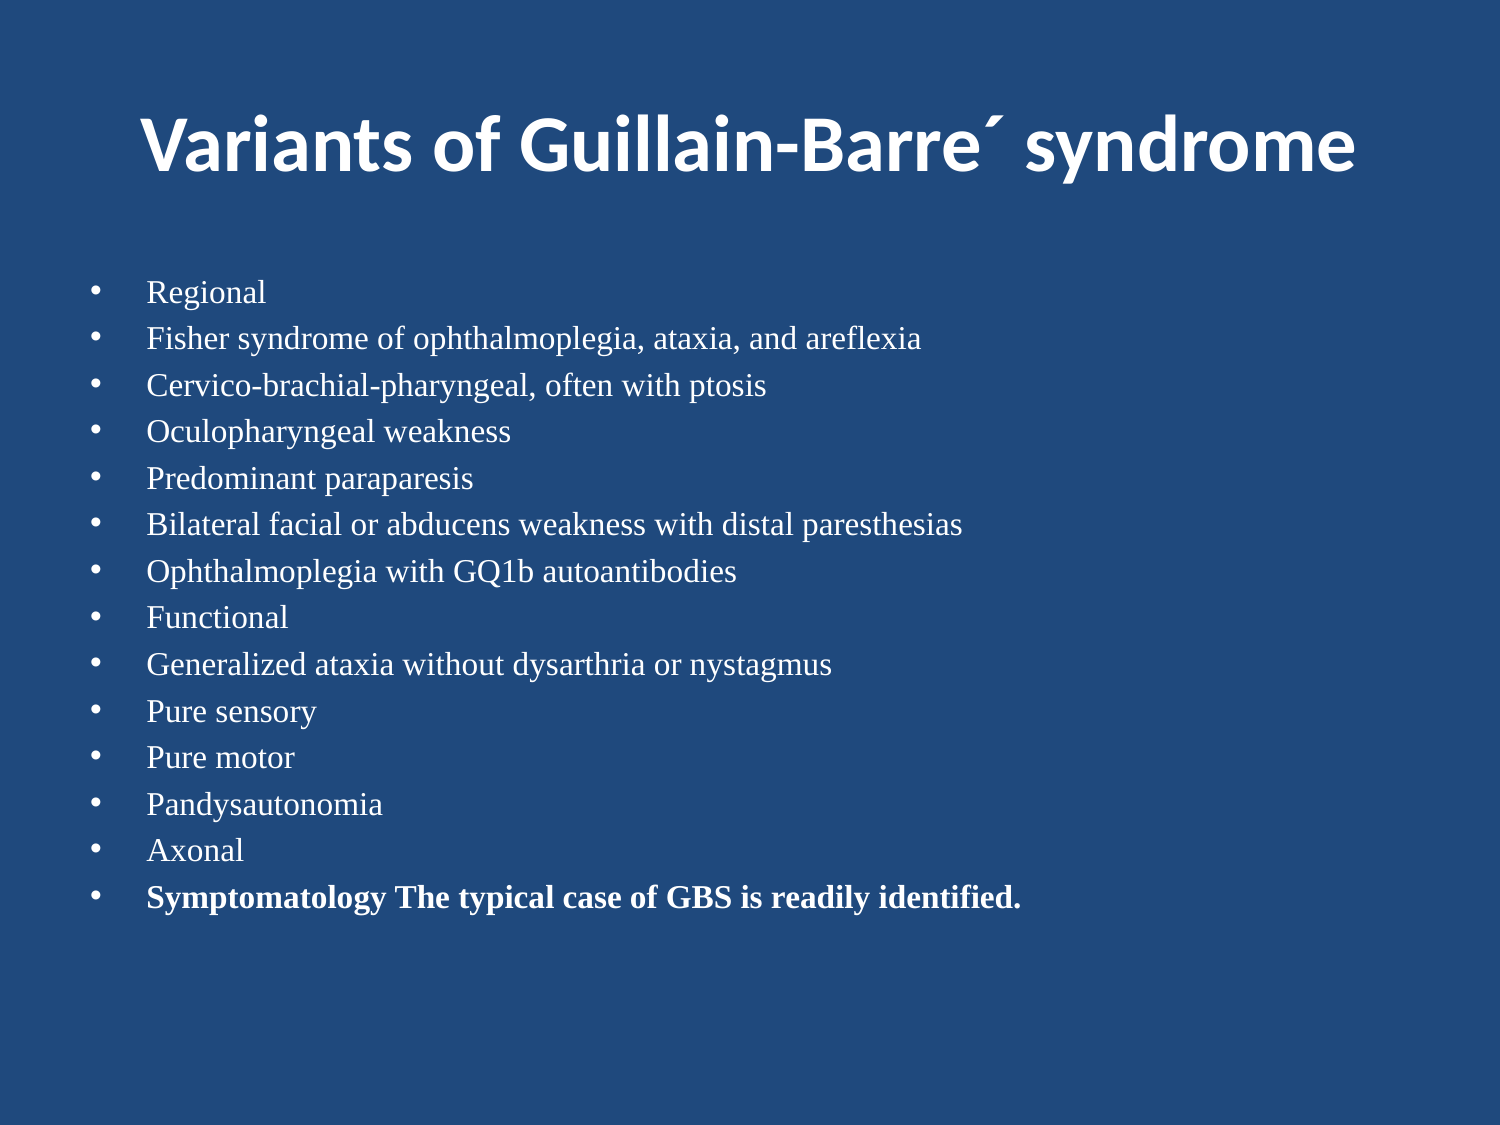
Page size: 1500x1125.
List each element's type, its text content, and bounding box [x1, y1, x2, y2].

list Regional Fisher syndrome of ophthalmoplegia, ataxia, and areflexia Cervico-brachial-pharyngeal, often with ptosis Oculopharyngeal weakness Predominant paraparesis Bilateral facial or abducens weakness with distal paresthesias Ophthalmoplegia with GQ1b autoantibodies Functional Generalized ataxia without dysarthria or nystagmus Pure sensory Pure motor Pandysautonomia Axonal Symptomatology The typical case of GBS is readily identified. [75, 262, 1425, 1005]
title Variants of Guillain-Barre´ syndrome [75, 45, 1425, 233]
